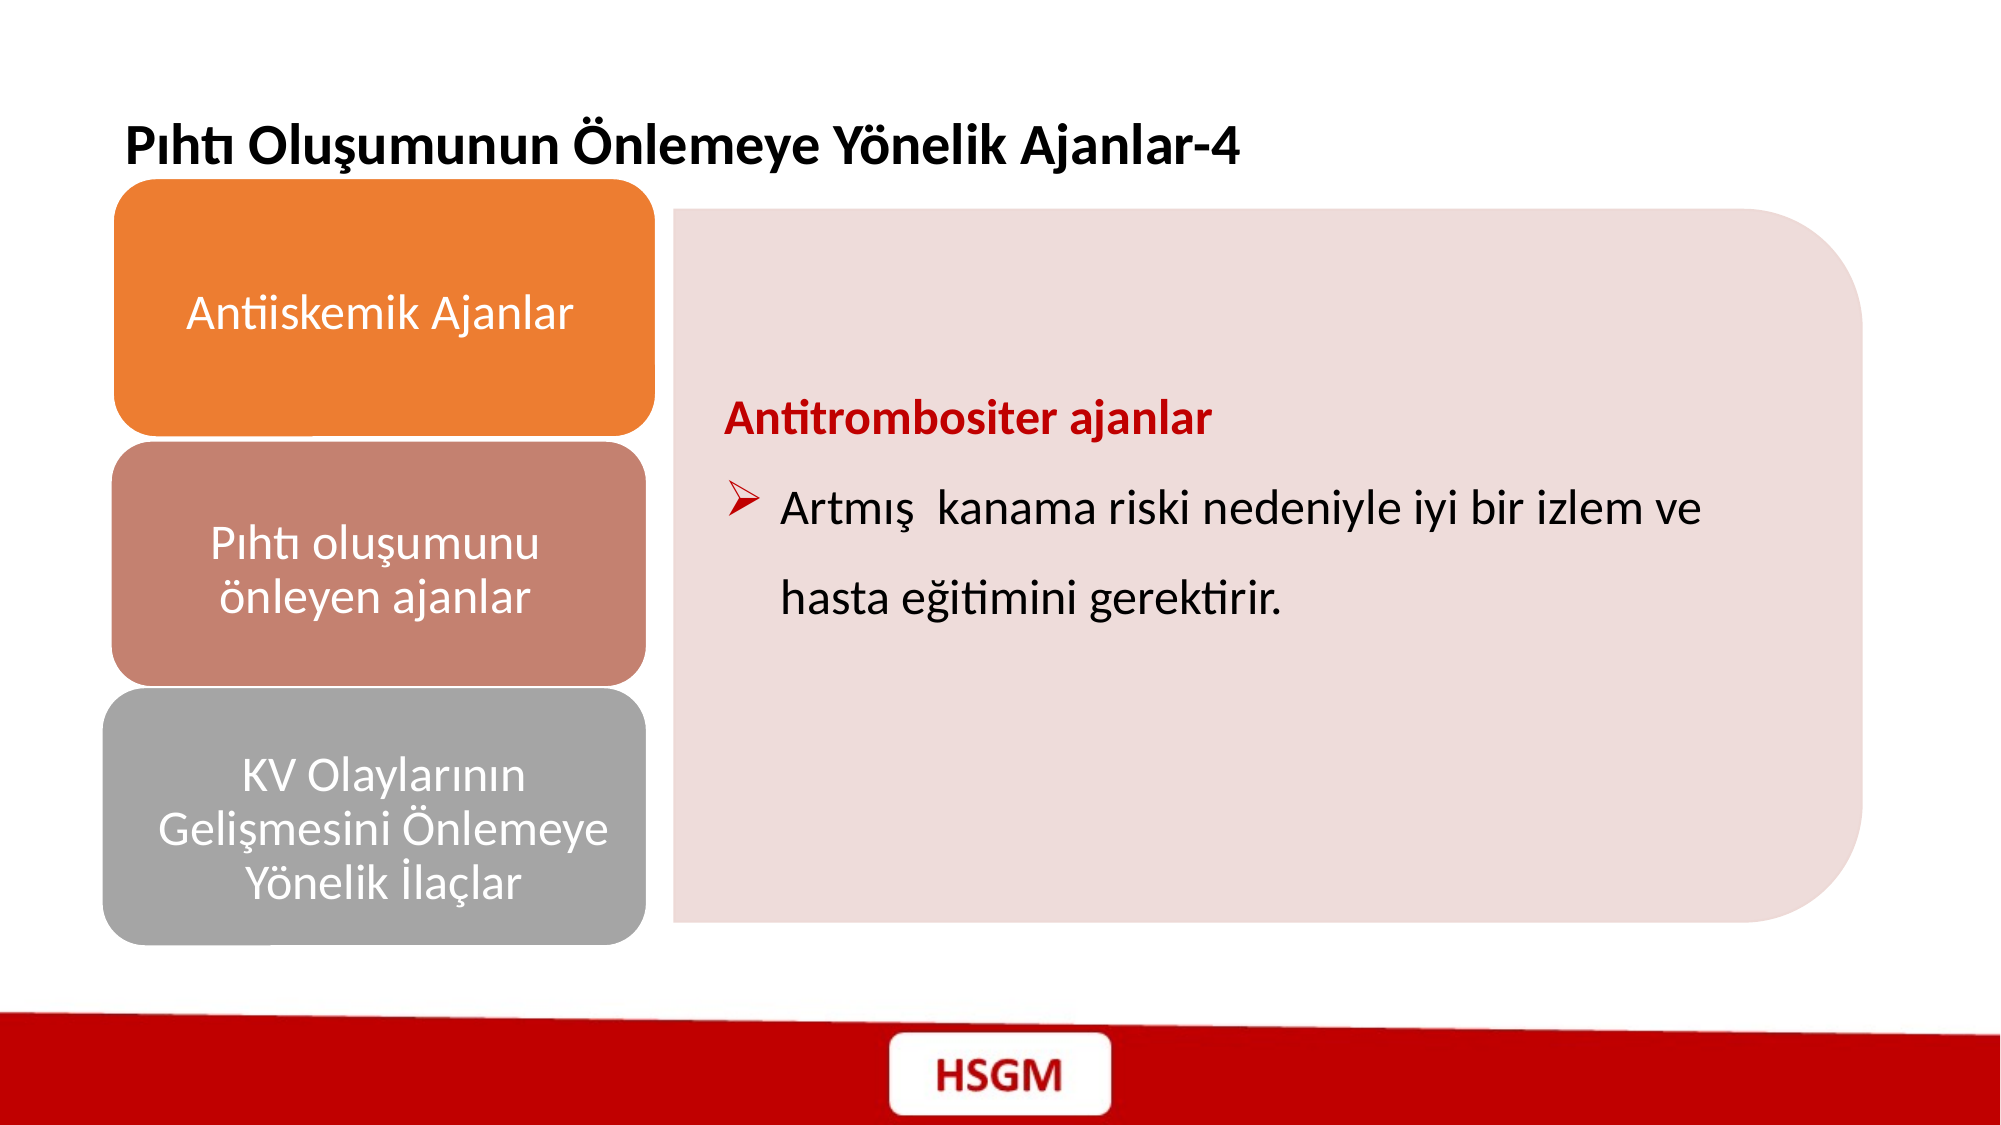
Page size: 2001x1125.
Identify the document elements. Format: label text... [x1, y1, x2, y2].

picture [0, 0, 2001, 1125]
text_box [674, 209, 1862, 922]
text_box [101, 178, 657, 947]
text_box Pıhtı Oluşumunun Önlemeye Yönelik Ajanlar-4 [110, 98, 1612, 184]
